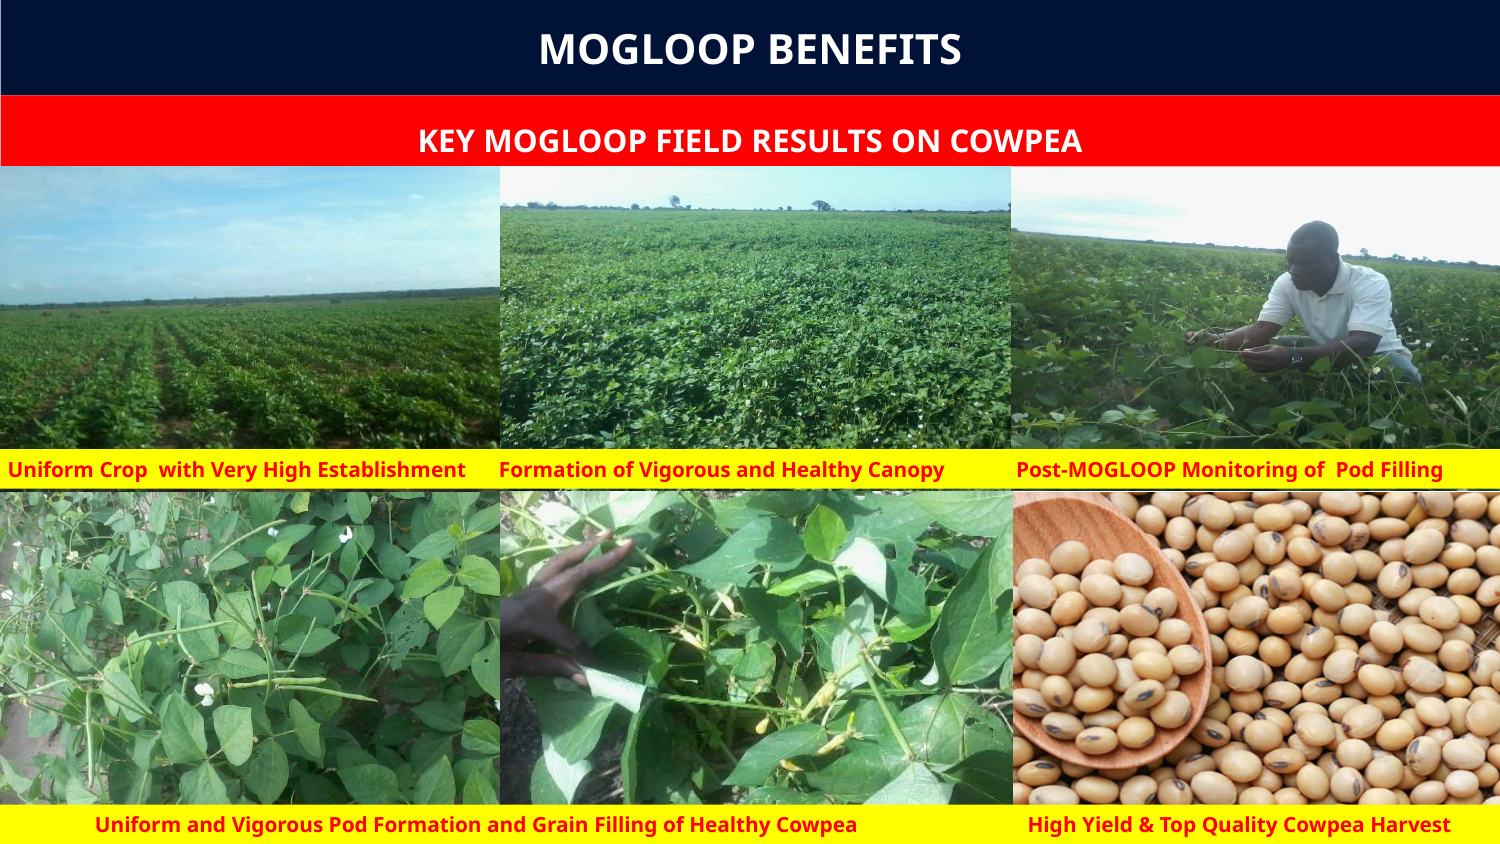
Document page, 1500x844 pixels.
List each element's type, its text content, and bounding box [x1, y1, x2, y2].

text_box KEY MOGLOOP FIELD RESULTS ON COWPEA [0, 95, 1500, 166]
title MOGLOOP BENEFITS [0, 0, 1500, 95]
picture [0, 166, 1500, 844]
